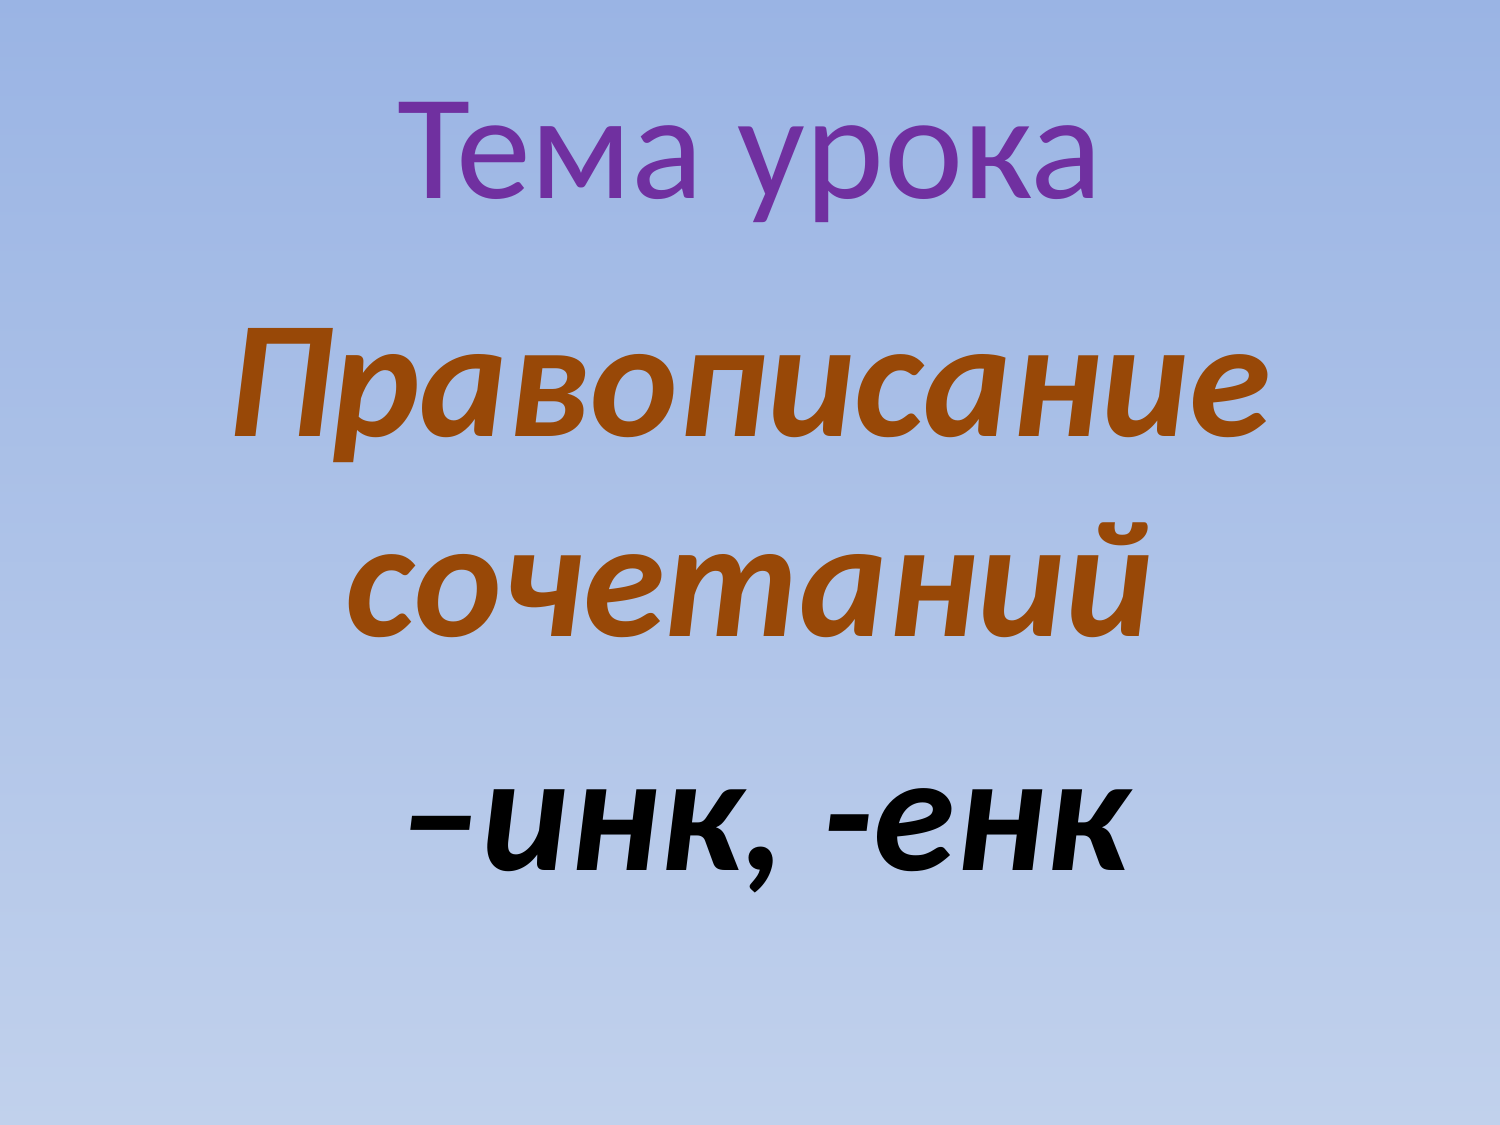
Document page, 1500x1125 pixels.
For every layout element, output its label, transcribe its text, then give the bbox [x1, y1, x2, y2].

list Правописание сочетаний –инк, -енк [75, 262, 1425, 1005]
title Тема урока [75, 45, 1425, 233]
